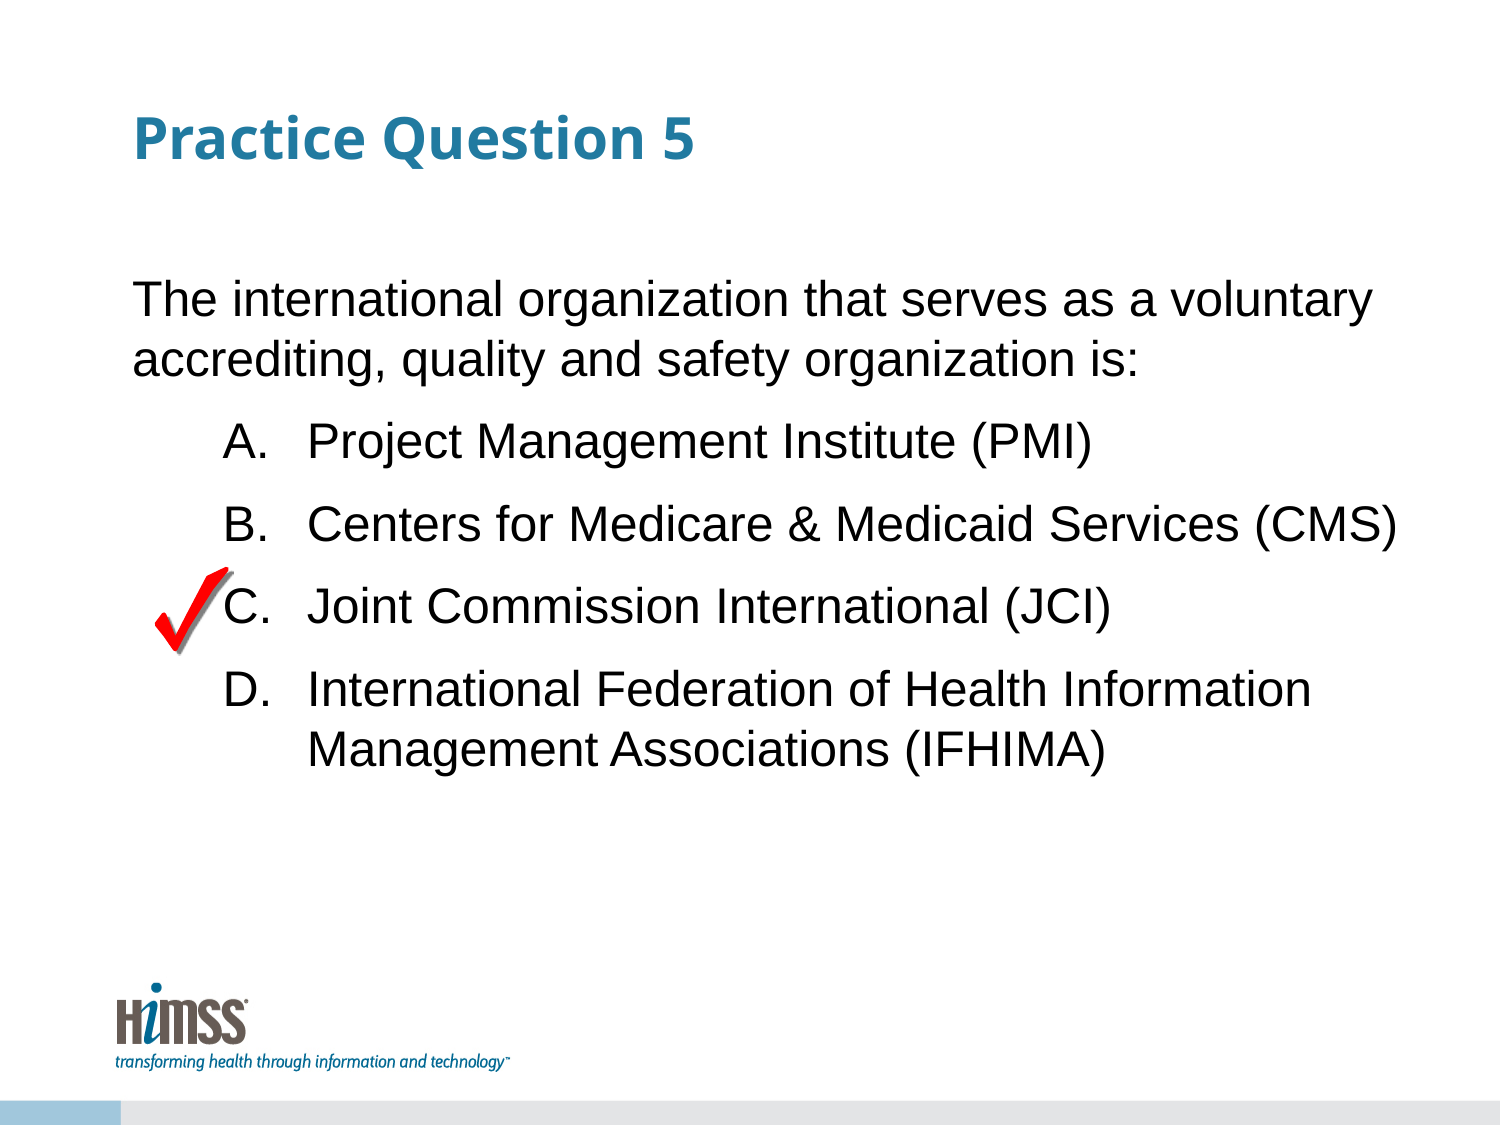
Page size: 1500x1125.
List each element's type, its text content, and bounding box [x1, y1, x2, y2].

list The international organization that serves as a voluntary accrediting, quality and safety organization is: Project Management Institute (PMI) Centers for Medicare & Medicaid Services (CMS) Joint Commission International (JCI) International Federation of Health Information Management Associations (IFHIMA) [117, 259, 1425, 830]
title Practice Question 5 [117, 93, 1425, 226]
picture [0, 0, 1500, 1125]
text_box [156, 568, 227, 649]
